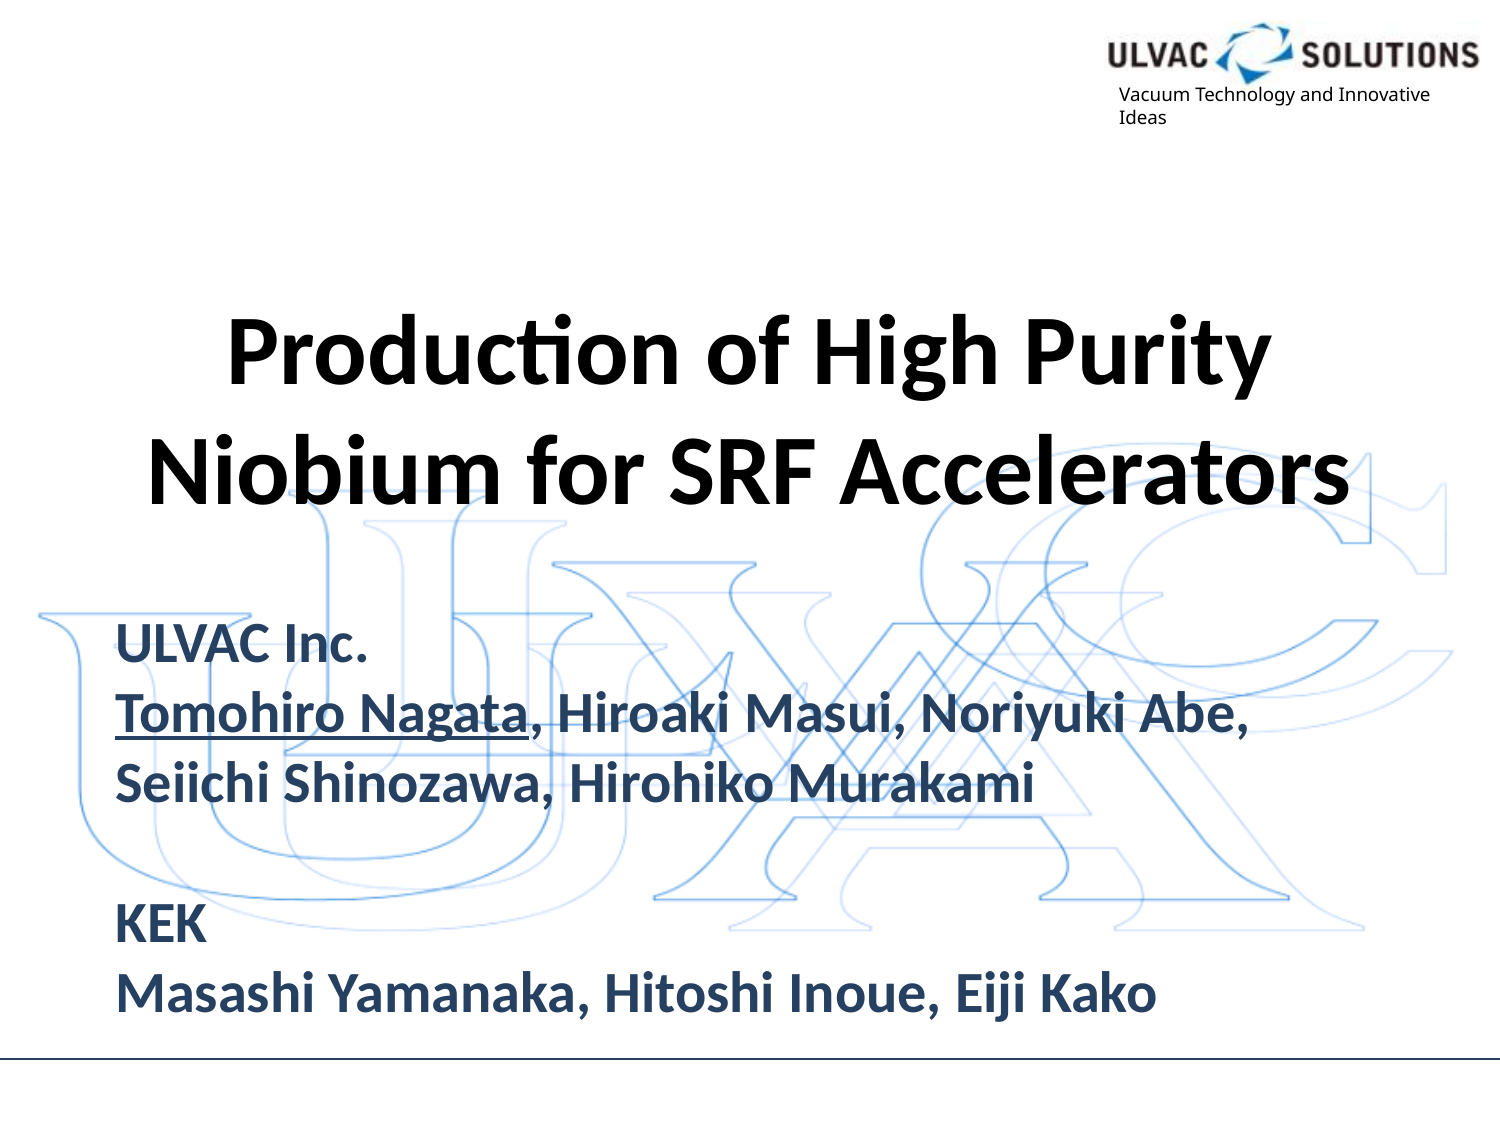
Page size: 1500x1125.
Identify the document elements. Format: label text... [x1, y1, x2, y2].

picture [1104, 21, 1483, 90]
text_box Production of High Purity Niobium for SRF Accelerators [0, 276, 1500, 532]
text_box ULVAC Inc. Tomohiro Nagata, Hiroaki Masui, Noriyuki Abe, Seiichi Shinozawa, Hirohiko Murakami KEK Masashi Yamanaka, Hitoshi Inoue, Eiji Kako [100, 597, 1422, 1032]
picture [5, 532, 1500, 1000]
